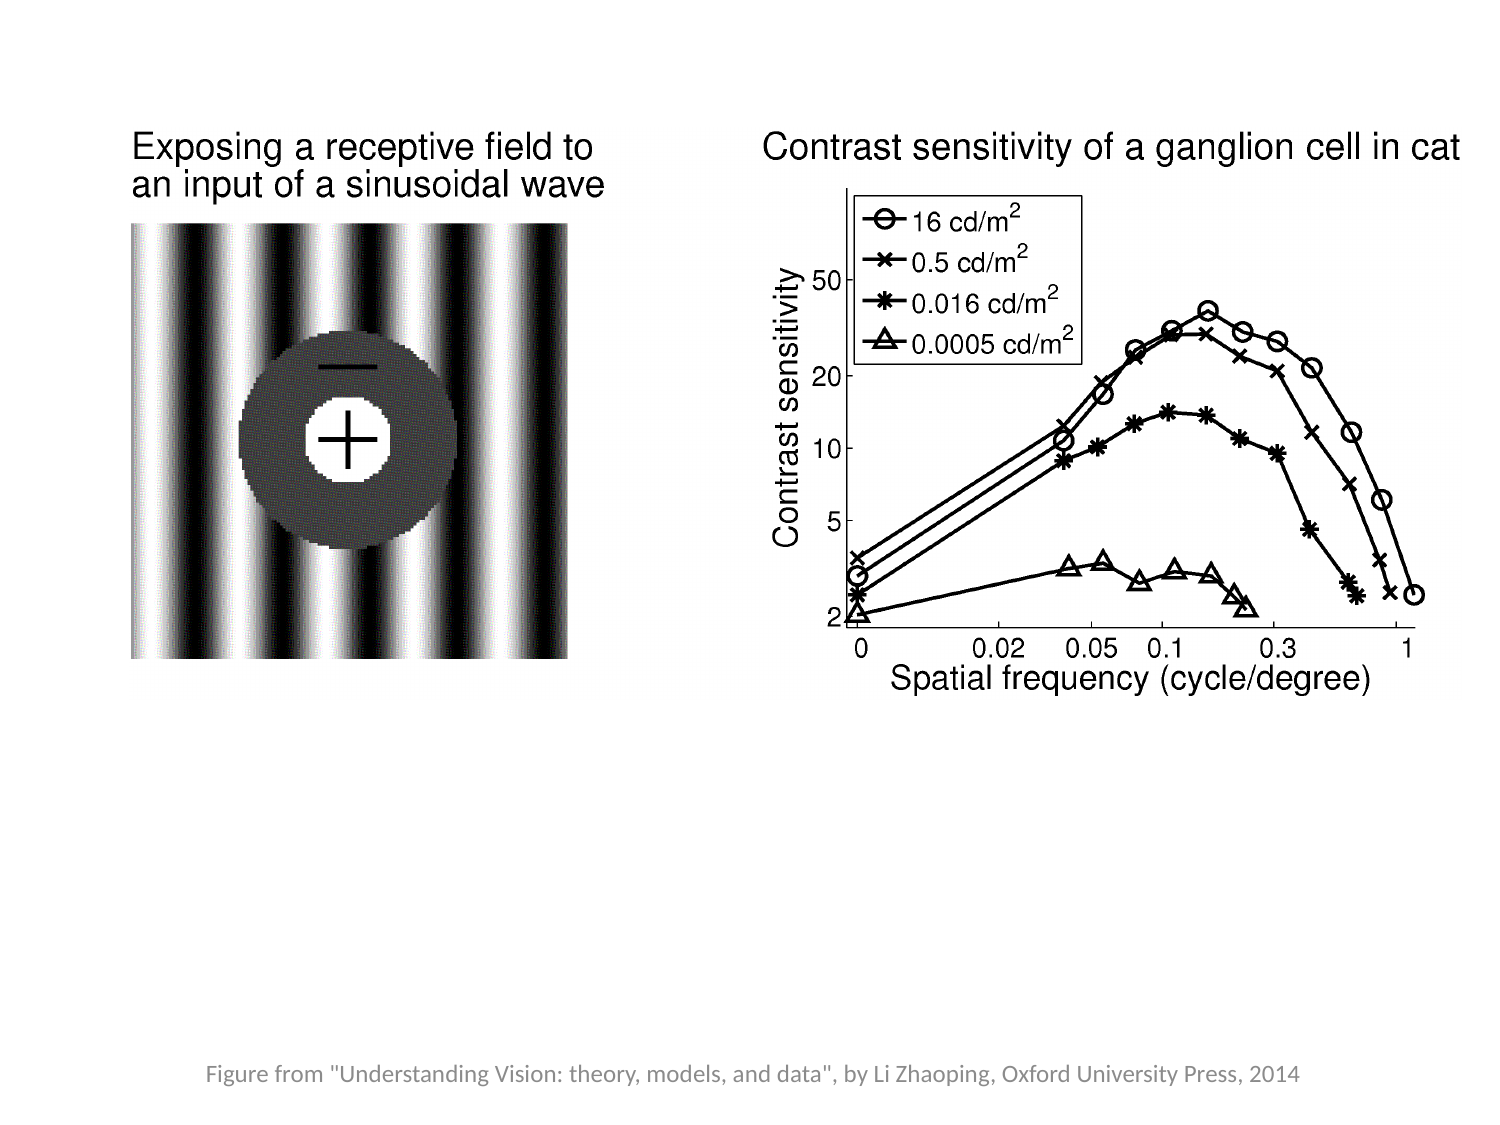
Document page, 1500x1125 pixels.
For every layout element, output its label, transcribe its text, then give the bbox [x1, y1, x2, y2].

footer Figure from "Understanding Vision: theory, models, and data", by Li Zhaoping, Oxford University Press, 2014 [77, 1042, 1431, 1103]
picture [129, 126, 1463, 701]
